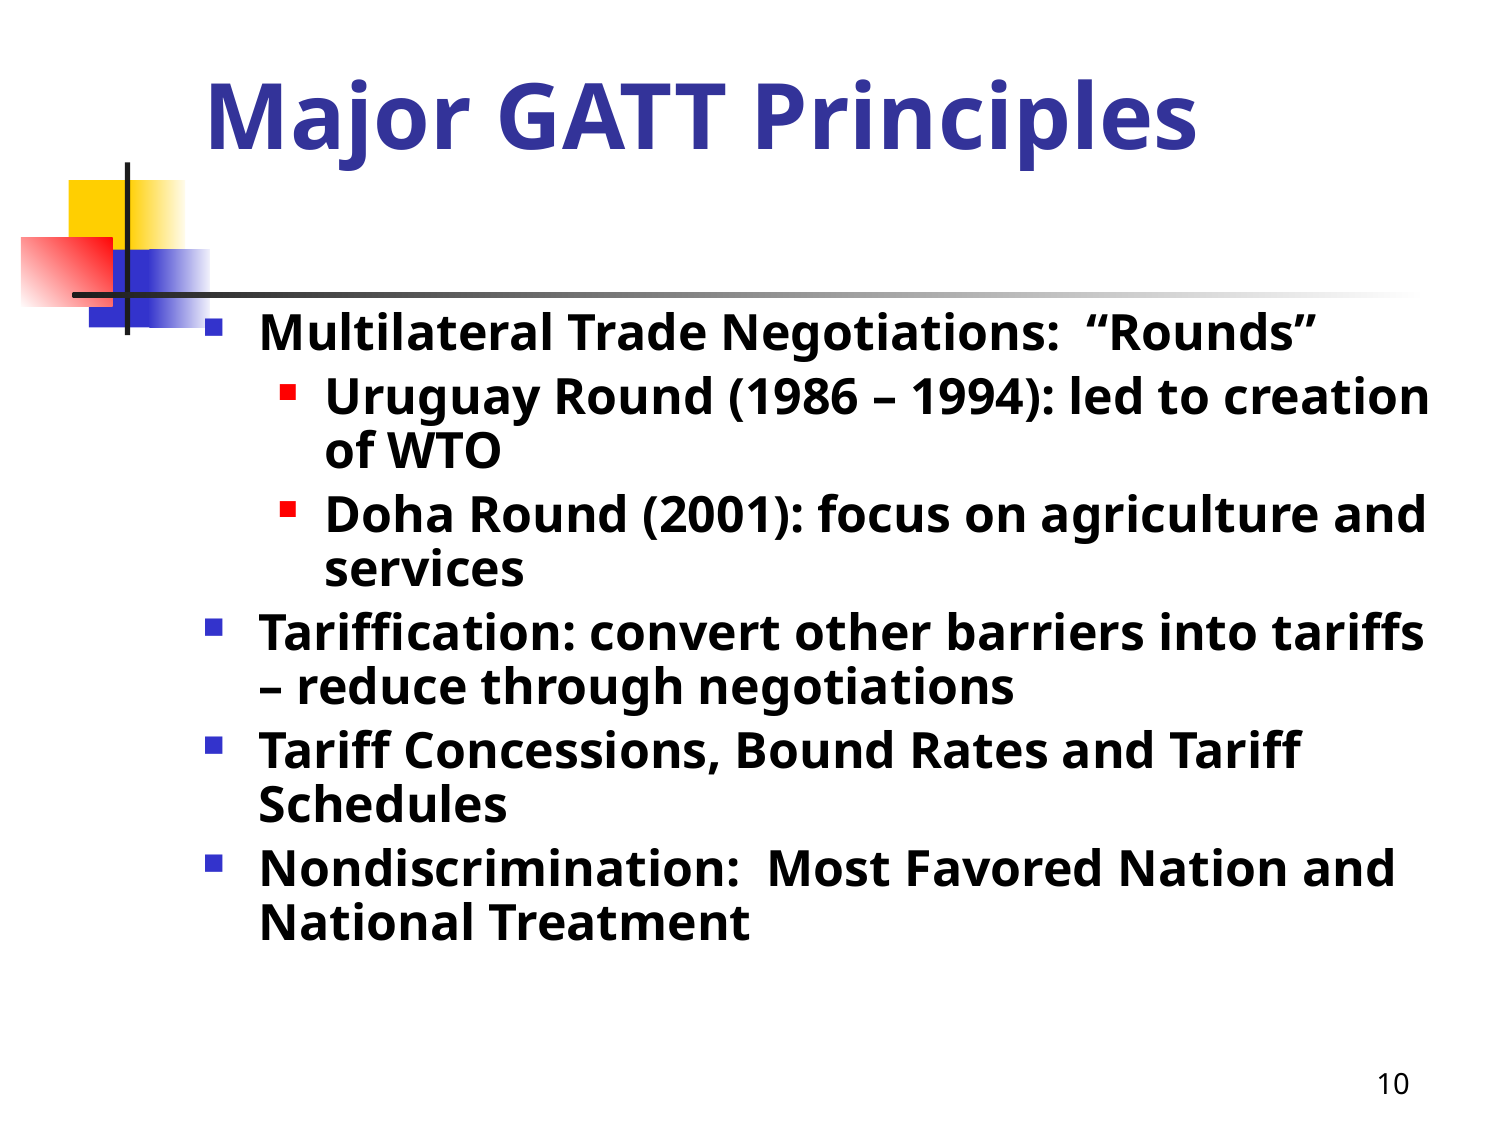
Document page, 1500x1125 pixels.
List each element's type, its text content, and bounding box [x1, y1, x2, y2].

title Major GATT Principles [188, 37, 1468, 176]
slide_number 10 [1112, 1037, 1426, 1113]
list Multilateral Trade Negotiations: “Rounds” Uruguay Round (1986 – 1994): led to creation of WTO Doha Round (2001): focus on agriculture and services Tariffication: convert other barriers into tariffs – reduce through negotiations Tariff Concessions, Bound Rates and Tariff Schedules Nondiscrimination: Most Favored Nation and National Treatment [187, 299, 1463, 976]
